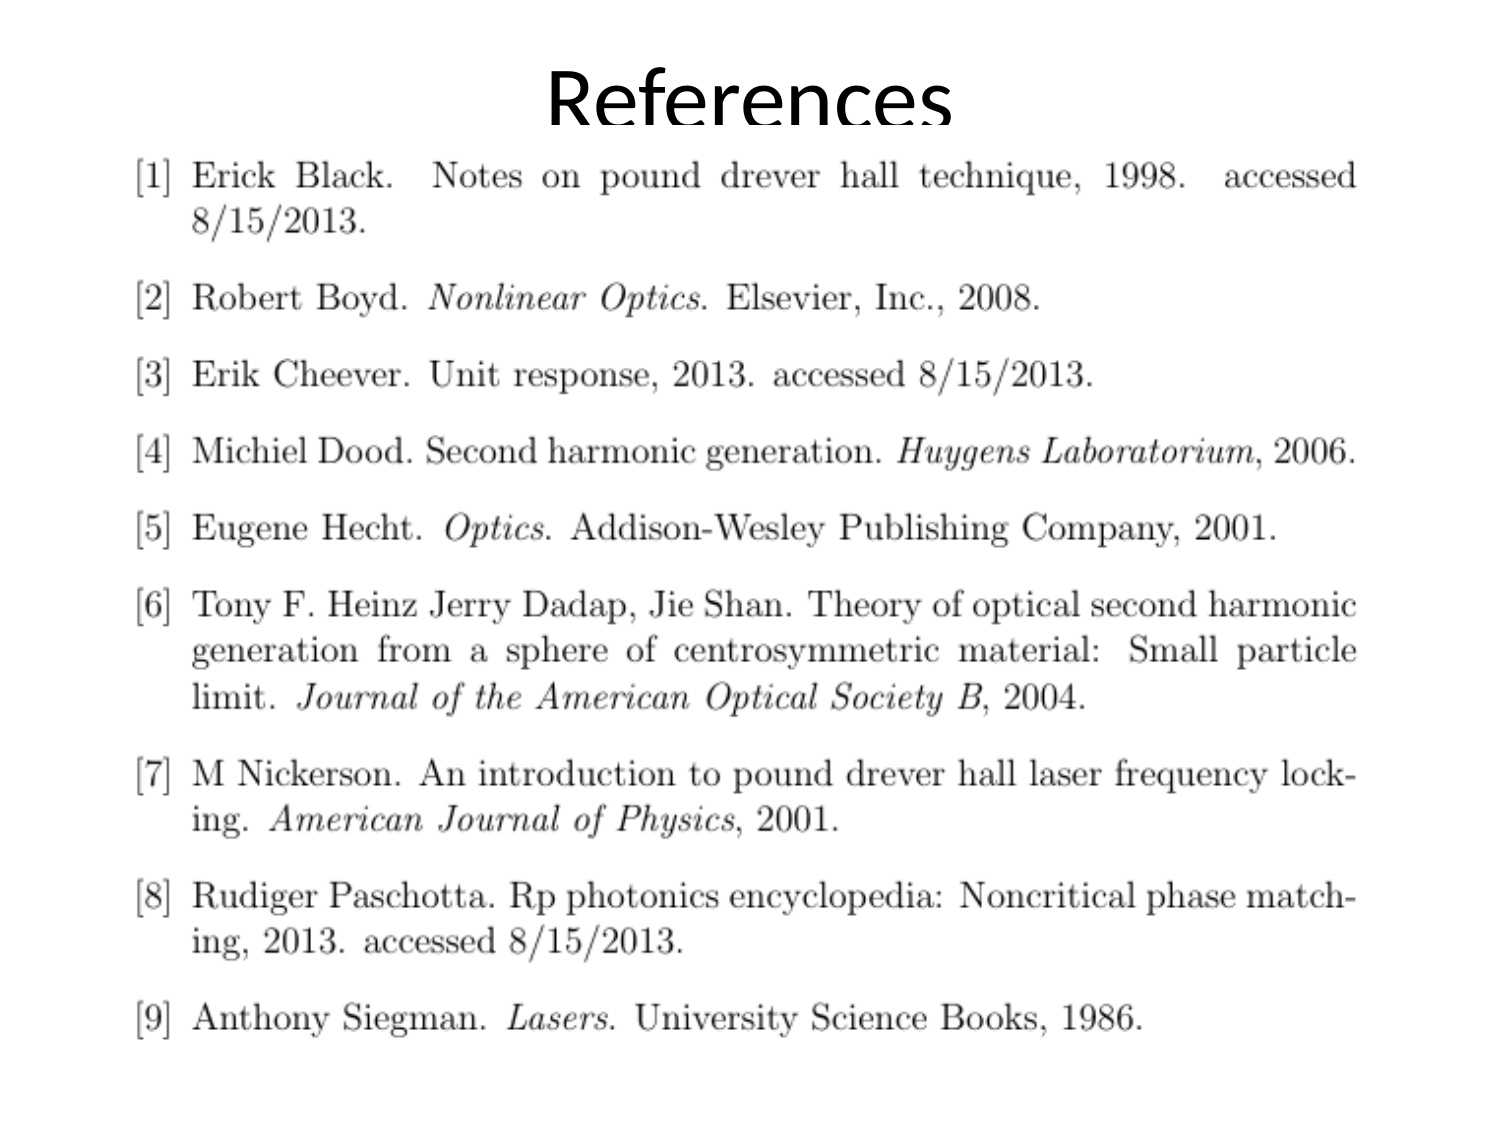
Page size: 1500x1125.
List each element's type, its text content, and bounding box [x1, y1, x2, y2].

picture [62, 124, 1414, 1063]
title References [75, 0, 1425, 188]
